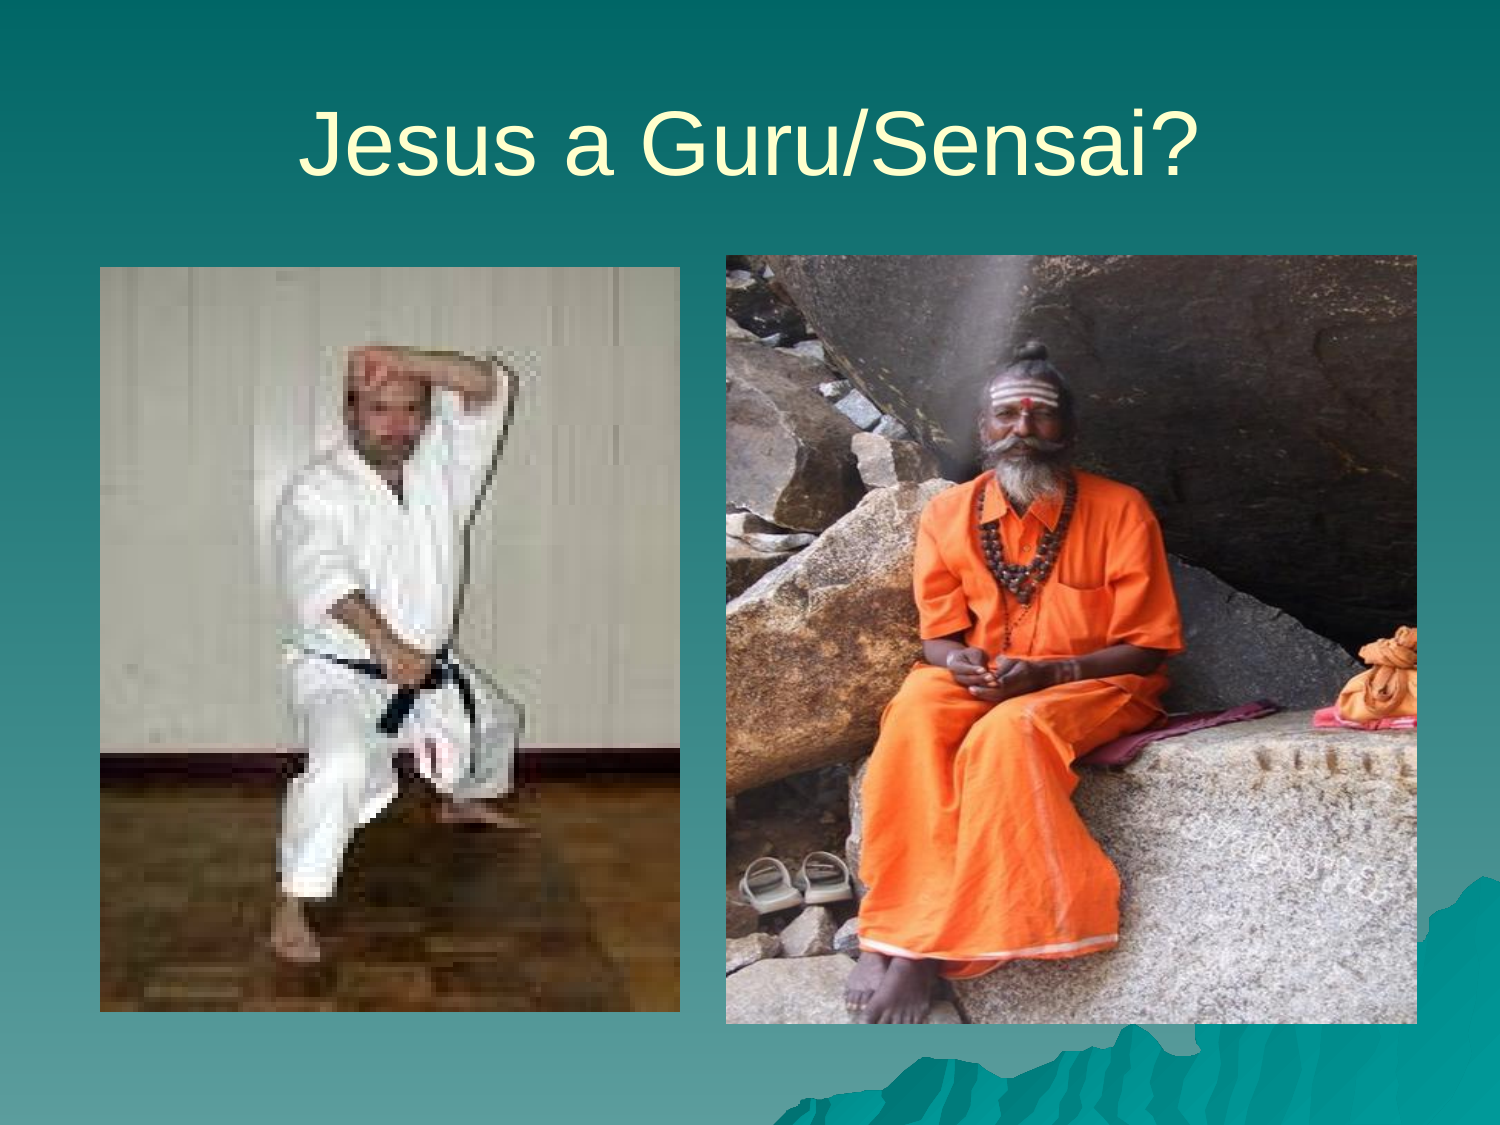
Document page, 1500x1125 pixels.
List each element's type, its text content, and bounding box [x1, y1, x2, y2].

picture [100, 266, 680, 1012]
picture [726, 255, 1418, 1024]
title Jesus a Guru/Sensai? [75, 45, 1425, 233]
